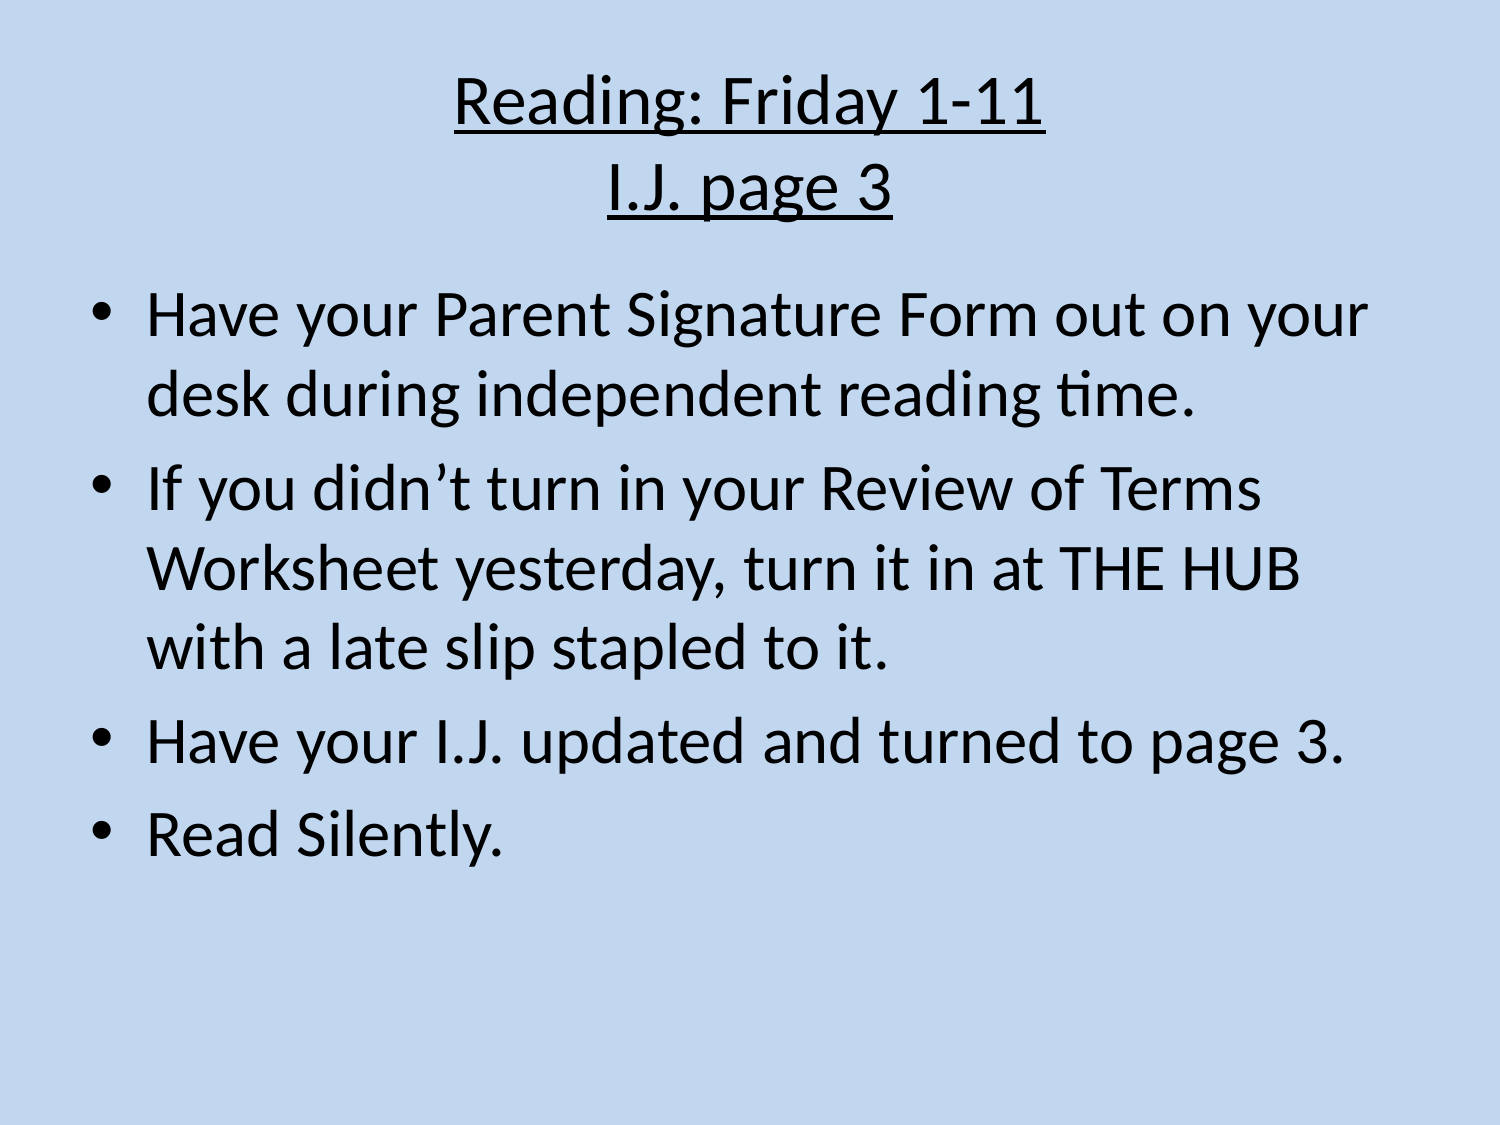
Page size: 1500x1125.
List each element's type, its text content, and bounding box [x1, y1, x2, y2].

list Have your Parent Signature Form out on your desk during independent reading time. If you didn’t turn in your Review of Terms Worksheet yesterday, turn it in at THE HUB with a late slip stapled to it. Have your I.J. updated and turned to page 3. Read Silently. [75, 262, 1425, 1005]
title Reading: Friday 1-11 I.J. page 3 [75, 45, 1425, 233]
